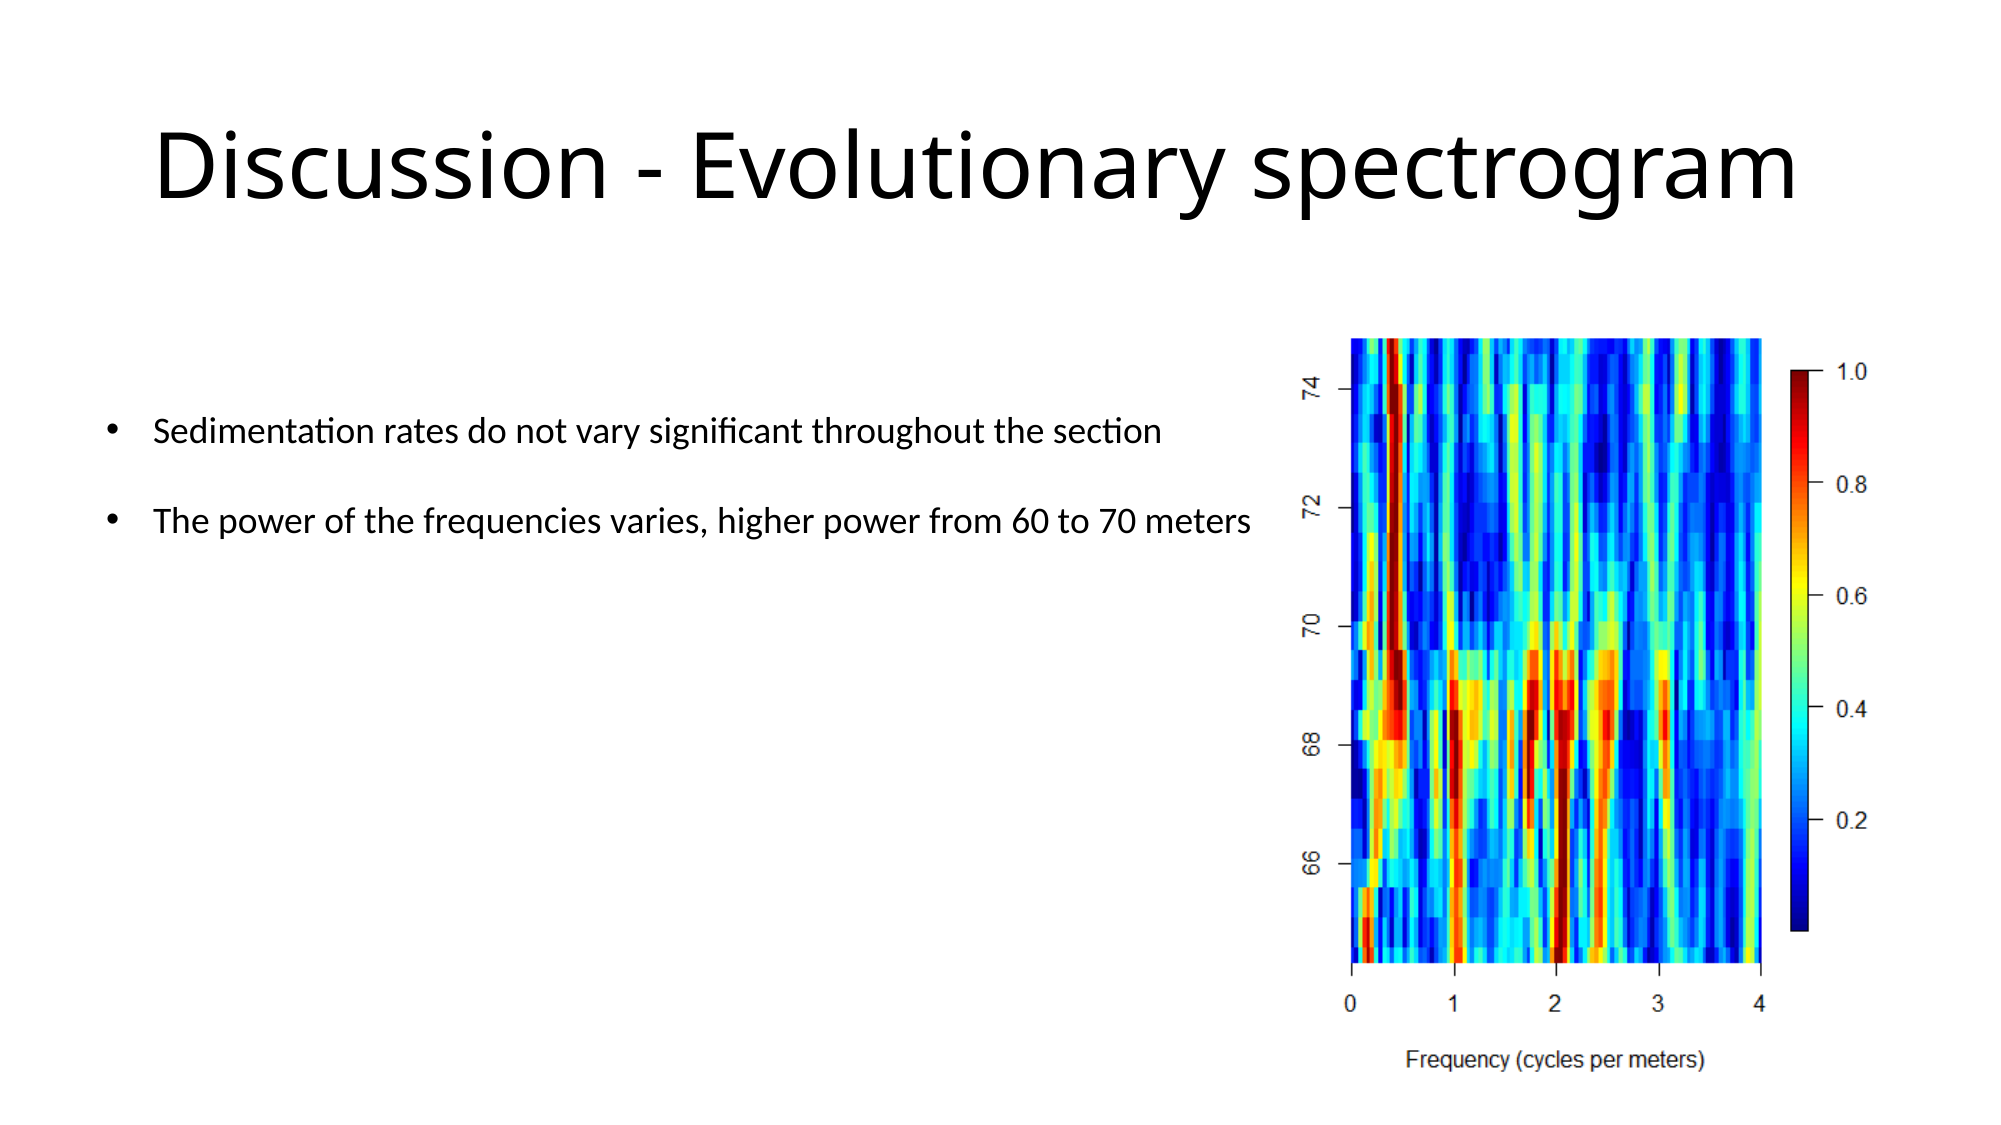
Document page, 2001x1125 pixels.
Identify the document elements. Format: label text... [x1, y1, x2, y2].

title Discussion - Evolutionary spectrogram [137, 59, 1863, 278]
text_box Sedimentation rates do not vary significant throughout the section The power of the frequencies varies, higher power from 60 to 70 meters [91, 398, 1268, 593]
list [1274, 227, 1882, 1102]
